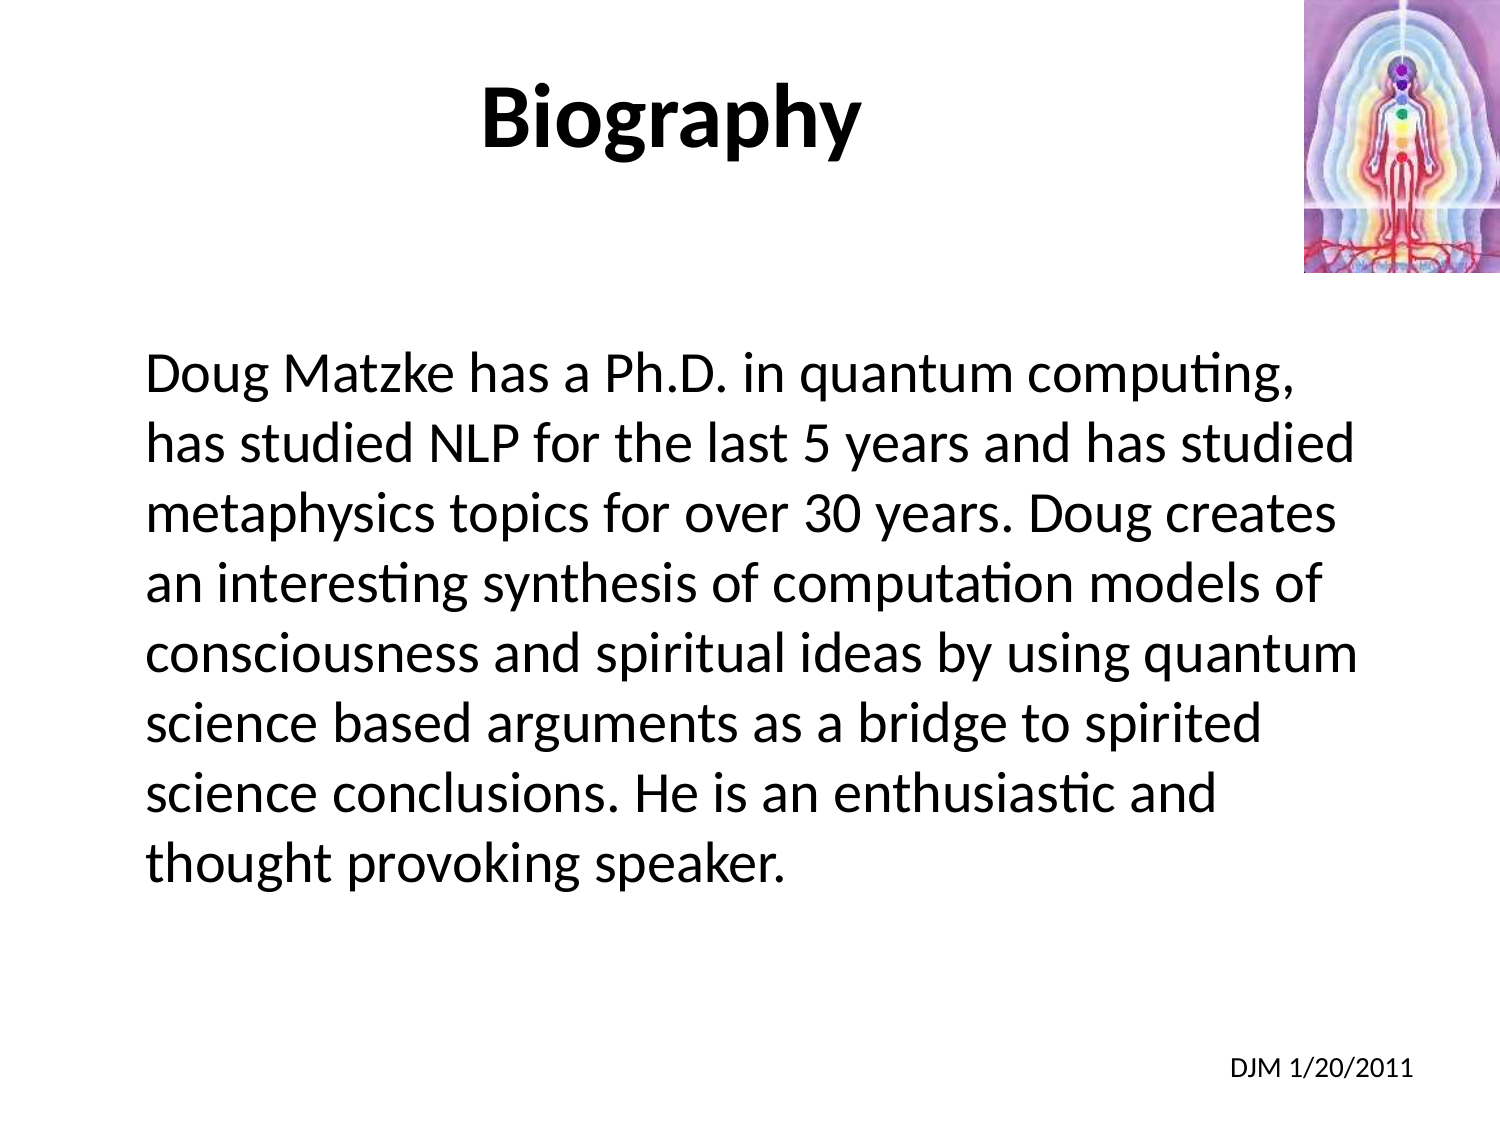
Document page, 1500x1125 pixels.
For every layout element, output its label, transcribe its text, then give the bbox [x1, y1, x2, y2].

text_box Doug Matzke has a Ph.D. in quantum computing, has studied NLP for the last 5 years and has studied metaphysics topics for over 30 years. Doug creates an interesting synthesis of computation models of consciousness and spiritual ideas by using quantum science based arguments as a bridge to spirited science conclusions. He is an enthusiastic and thought provoking speaker. [130, 326, 1378, 902]
title Biography [75, 45, 1269, 177]
picture [1304, 0, 1500, 273]
